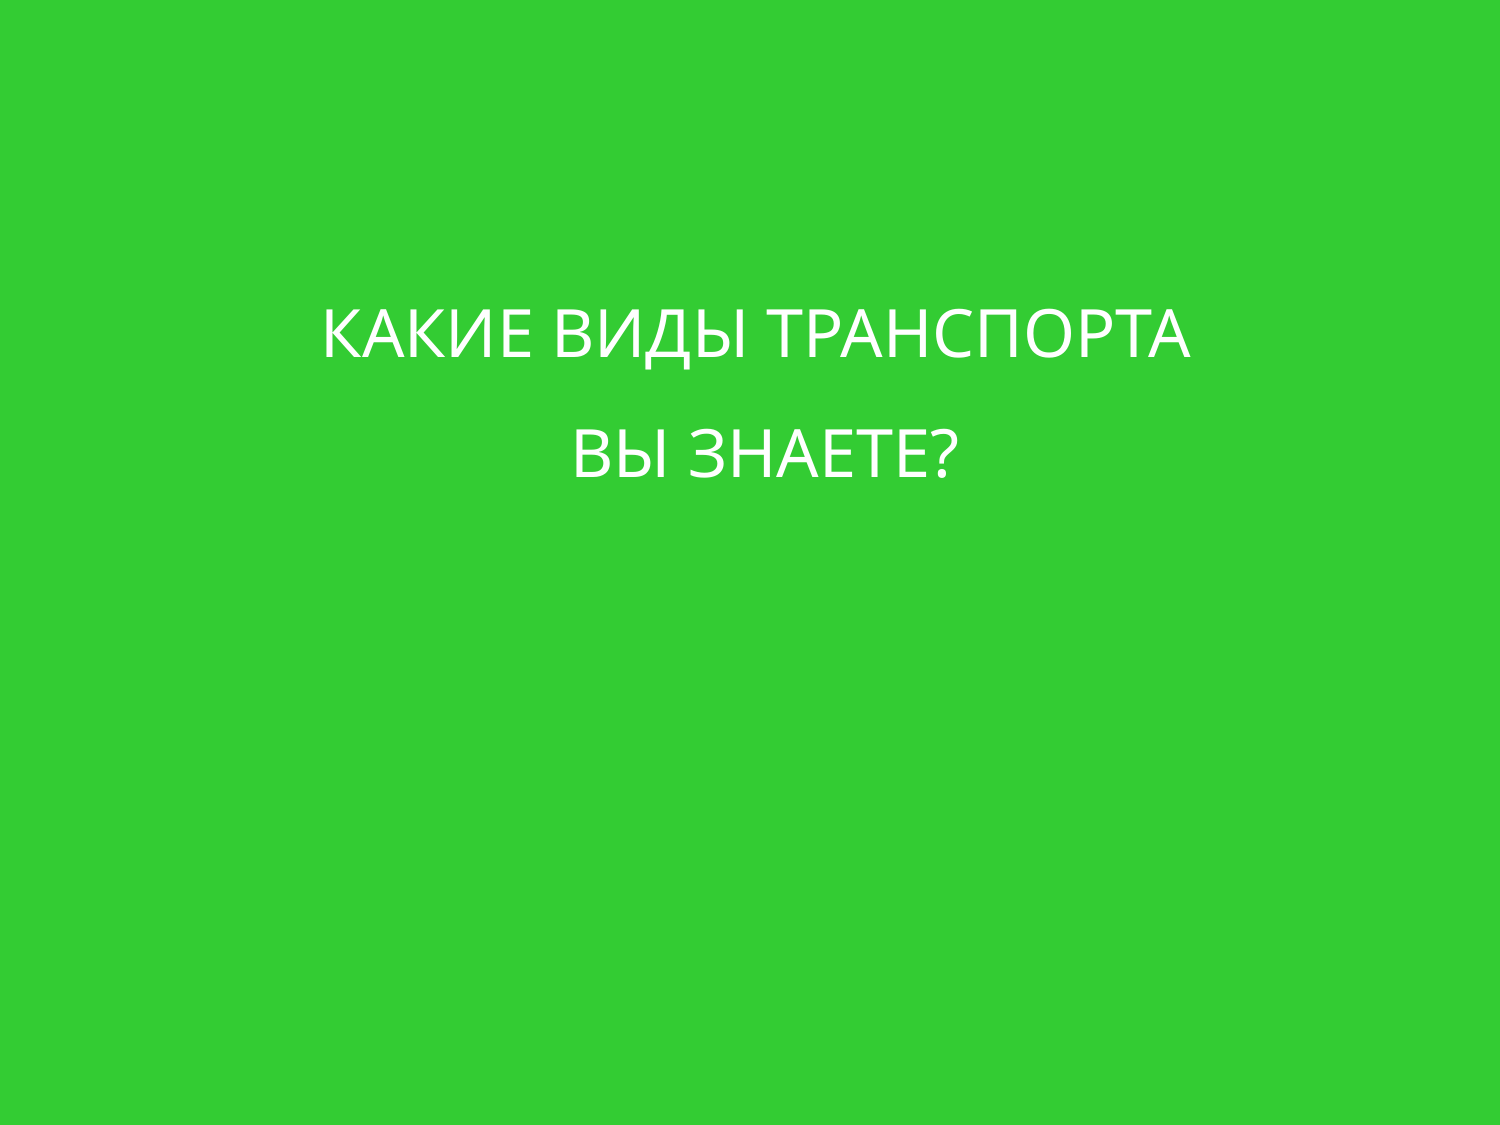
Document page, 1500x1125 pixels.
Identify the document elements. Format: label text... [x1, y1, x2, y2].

text_box КАКИЕ ВИДЫ ТРАНСПОРТА ВЫ ЗНАЕТЕ? [306, 243, 1225, 499]
